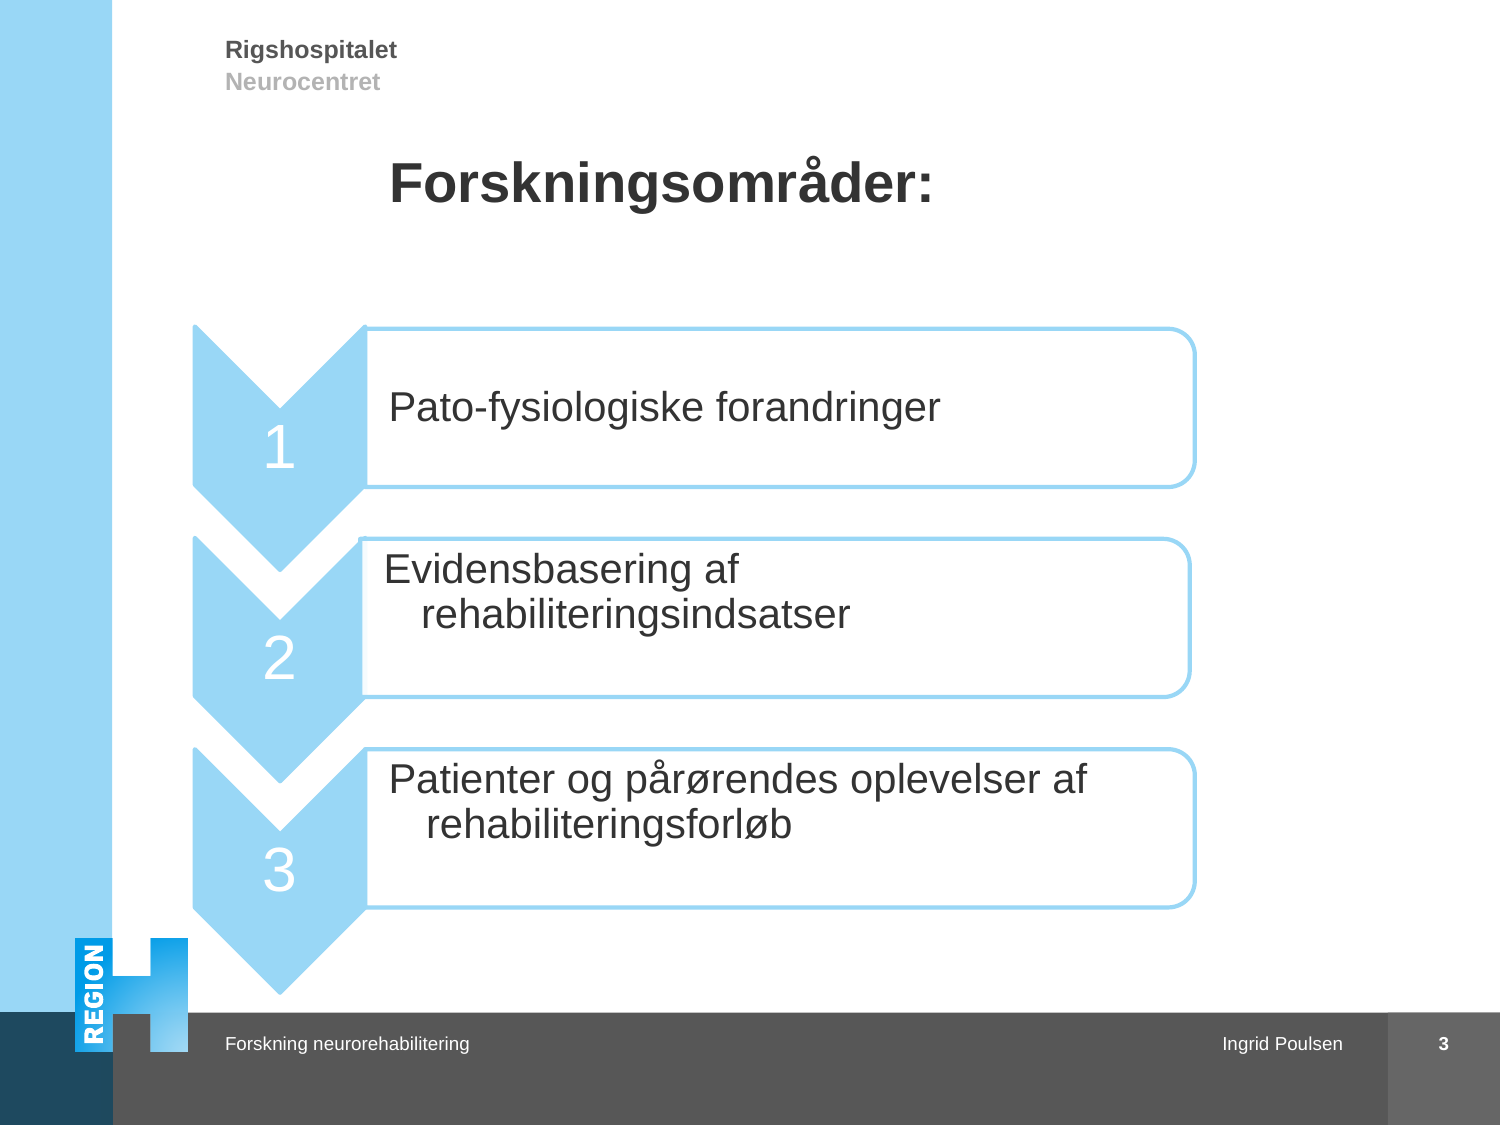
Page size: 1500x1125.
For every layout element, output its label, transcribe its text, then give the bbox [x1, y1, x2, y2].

text_box Forskningsområder: [374, 148, 1154, 324]
footer Forskning neurorehabilitering [225, 1031, 632, 1055]
slide_number 3 [1387, 1031, 1500, 1056]
picture [89, 997, 99, 1002]
picture [0, 938, 188, 1125]
slide_number Ingrid Poulsen [970, 1031, 1349, 1055]
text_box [194, 326, 1196, 994]
